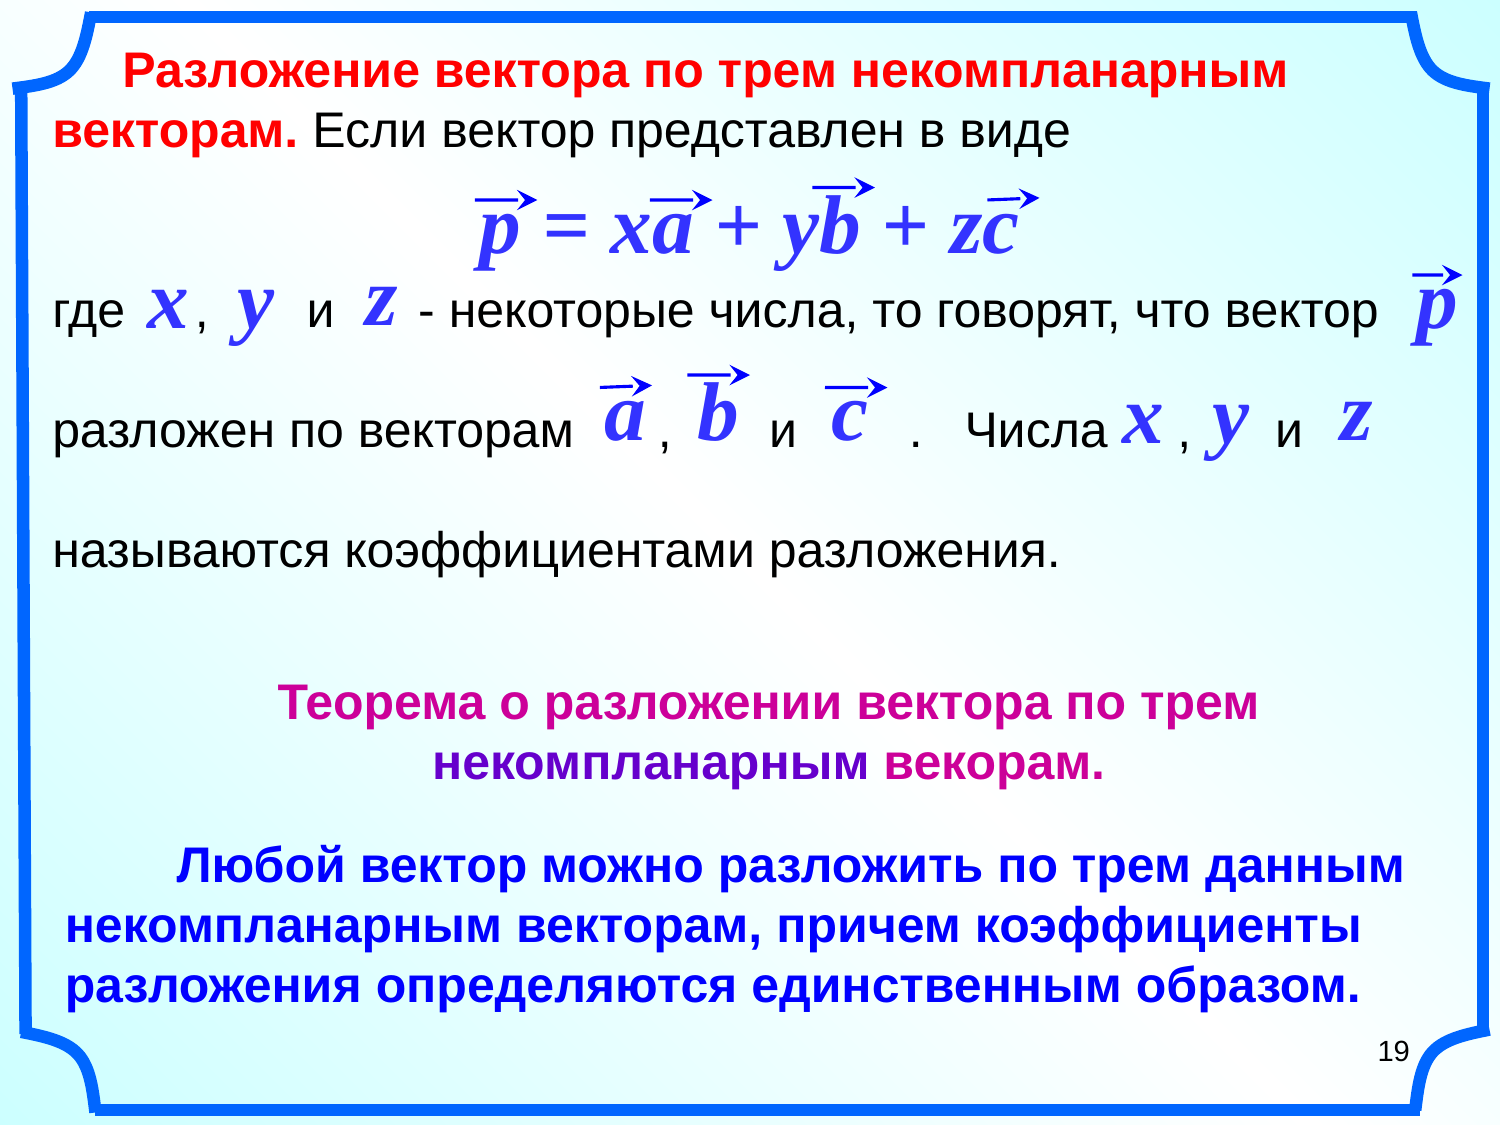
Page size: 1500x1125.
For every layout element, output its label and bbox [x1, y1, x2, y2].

text_box [12, 12, 1490, 1113]
text_box [37, 29, 1500, 585]
